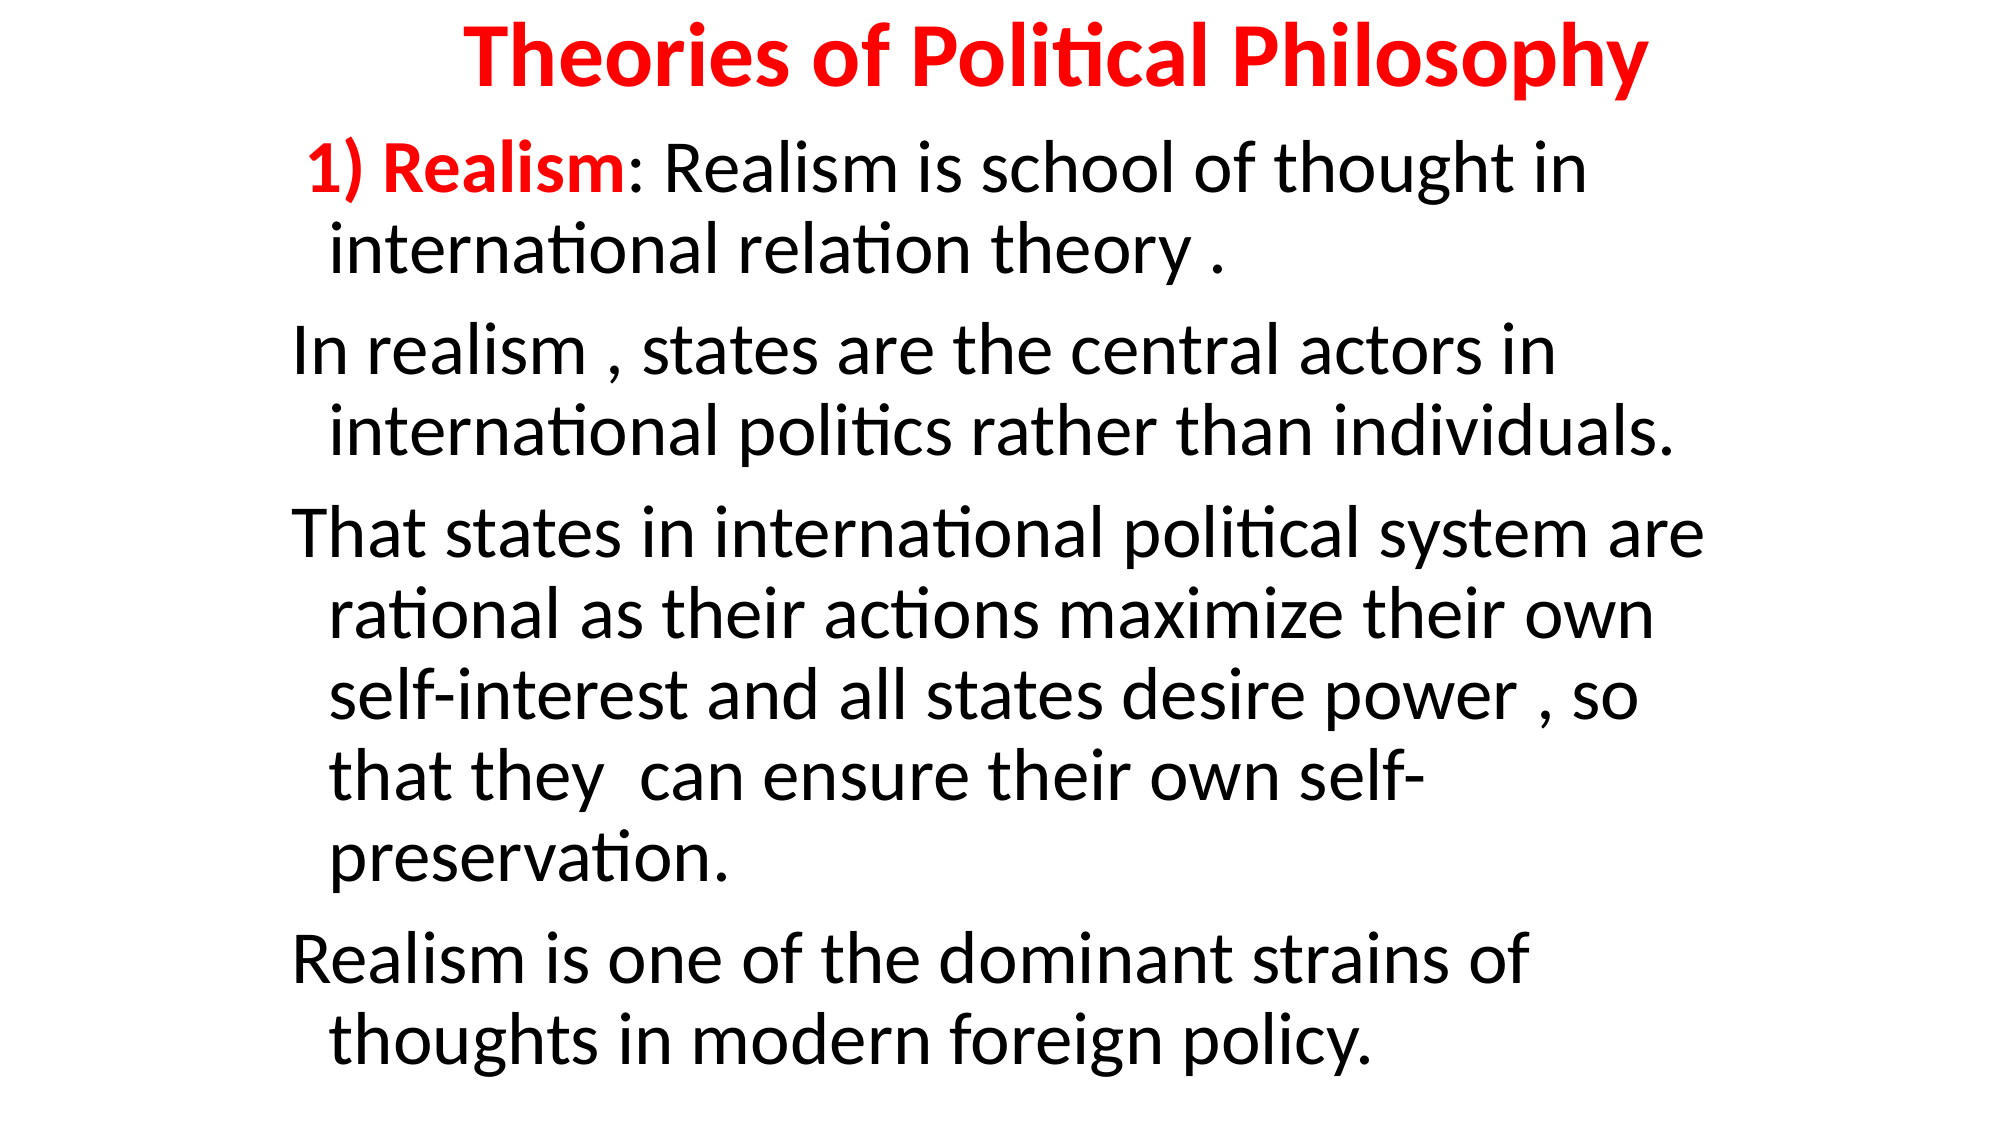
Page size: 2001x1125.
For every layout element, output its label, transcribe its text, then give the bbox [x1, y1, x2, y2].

list Theories of Political Philosophy 1) Realism: Realism is school of thought in international relation theory . In realism , states are the central actors in international politics rather than individuals. That states in international political system are rational as their actions maximize their own self-interest and all states desire power , so that they can ensure their own self-preservation. Realism is one of the dominant strains of thoughts in modern foreign policy. [276, 0, 1729, 1125]
